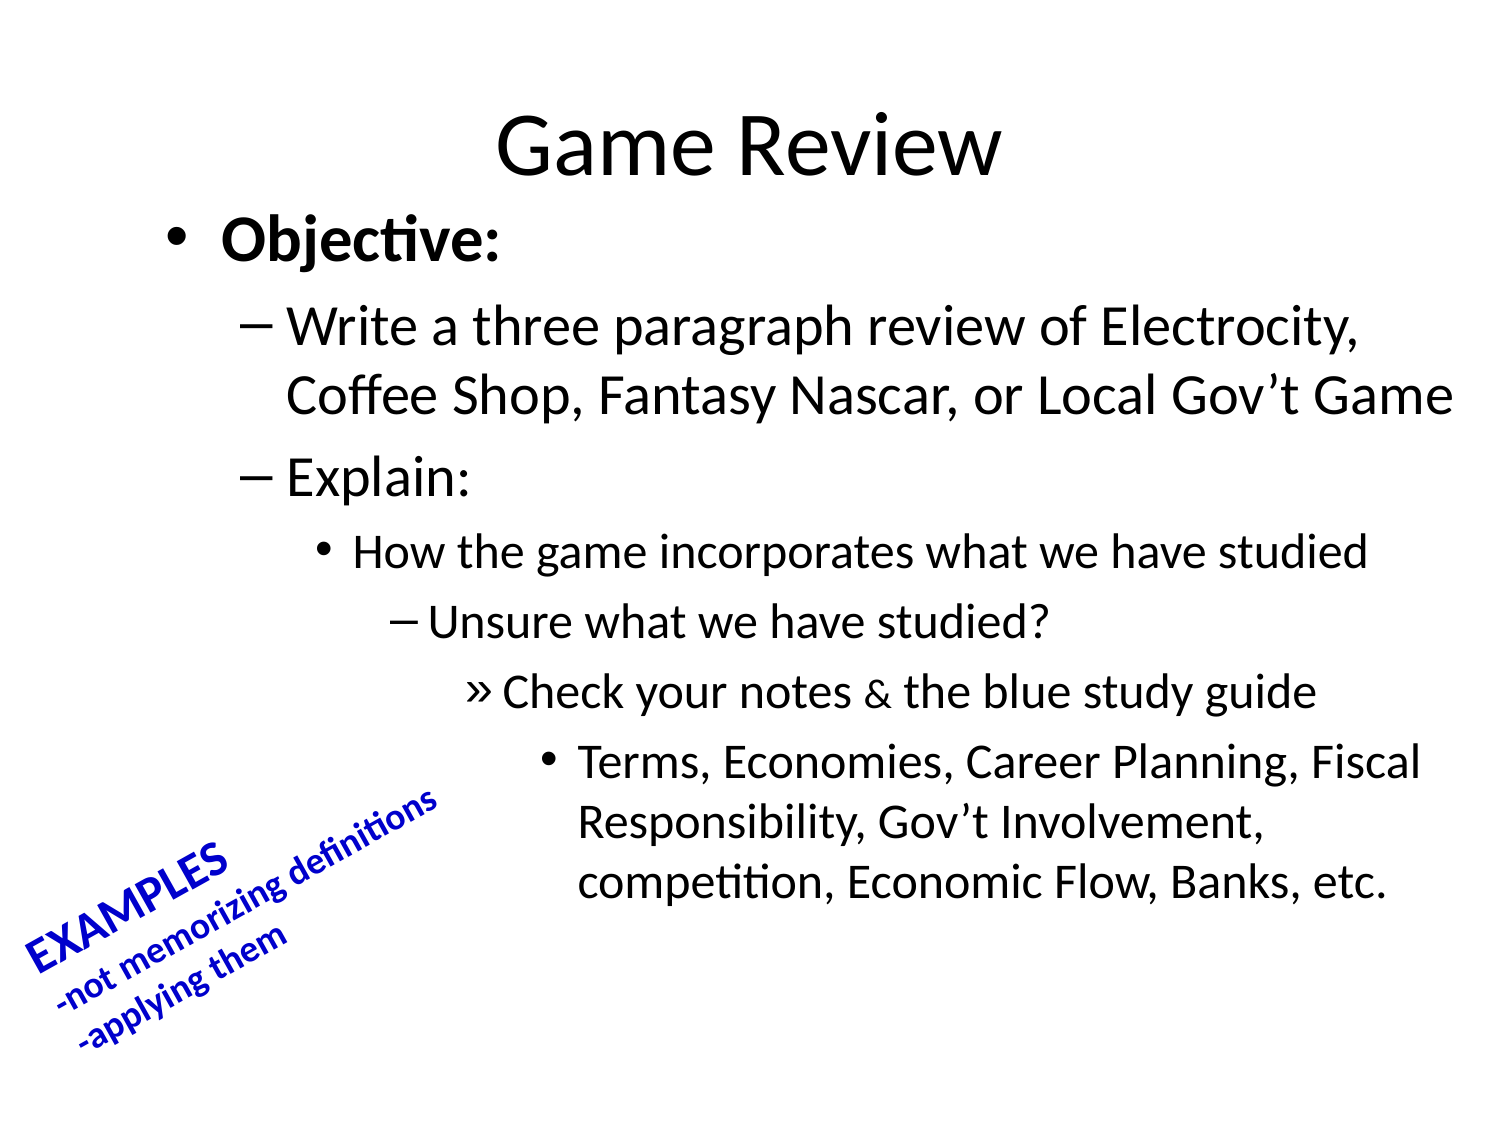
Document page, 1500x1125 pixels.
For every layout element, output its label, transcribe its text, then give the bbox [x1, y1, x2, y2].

title Game Review [75, 45, 1425, 233]
text_box EXAMPLES -not memorizing definitions -applying them [0, 706, 482, 1077]
list Objective: Write a three paragraph review of Electrocity, Coffee Shop, Fantasy Nascar, or Local Gov’t Game Explain: How the game incorporates what we have studied Unsure what we have studied? Check your notes & the blue study guide Terms, Economies, Career Planning, Fiscal Responsibility, Gov’t Involvement, competition, Economic Flow, Banks, etc. [150, 187, 1500, 1025]
